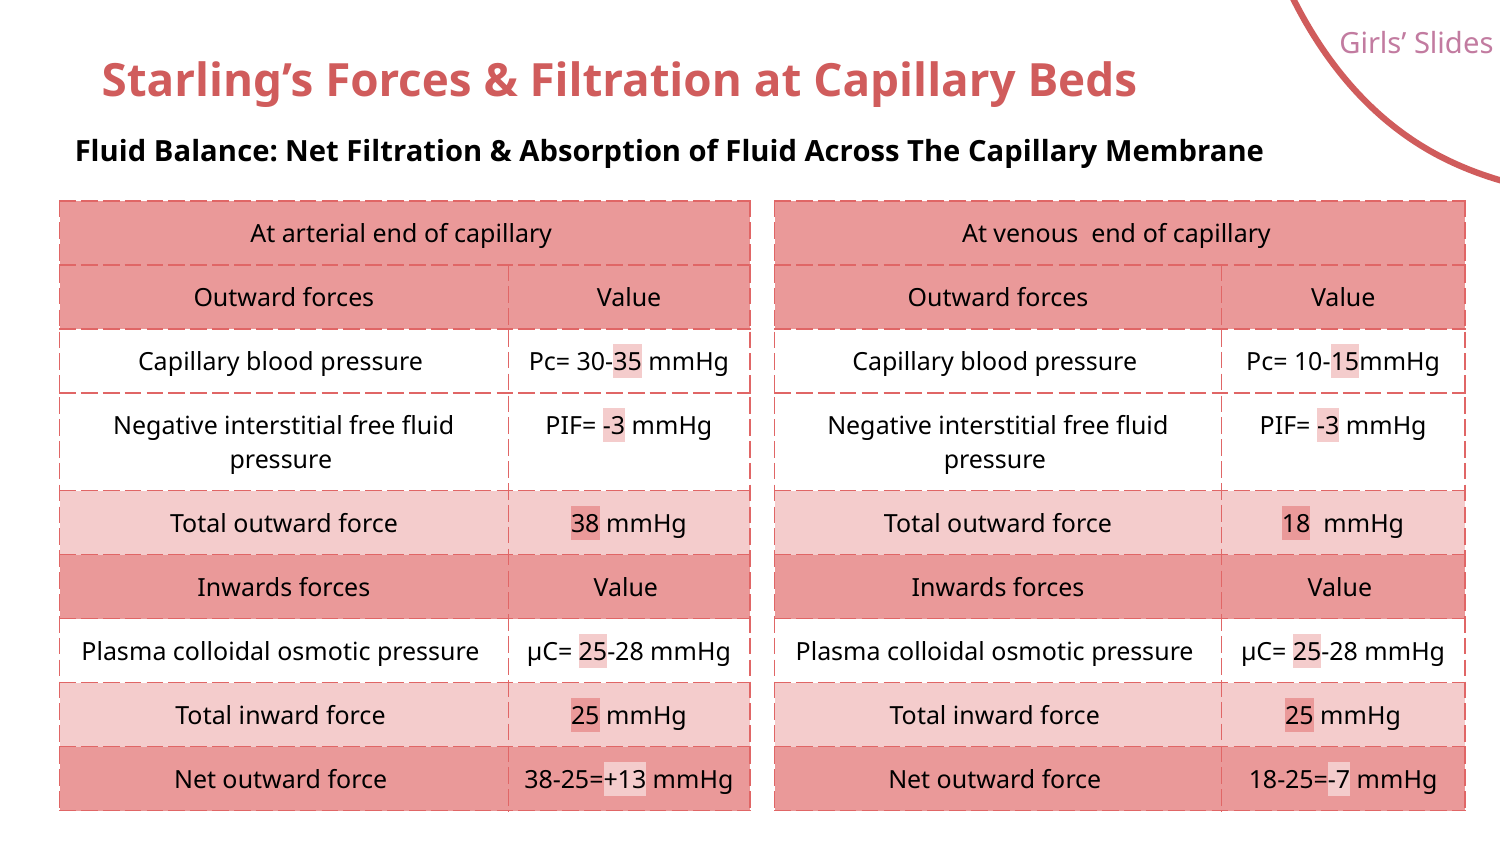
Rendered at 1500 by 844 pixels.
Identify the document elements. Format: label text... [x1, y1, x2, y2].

table_cell μC= 25-28 mmHg [508, 619, 750, 683]
table_cell Total inward force [60, 683, 508, 747]
table_cell Total inward force [775, 683, 1222, 747]
table_cell 38-25=+13 mmHg [508, 747, 750, 811]
table_cell Net outward force [60, 747, 508, 811]
table_cell Inwards forces [775, 555, 1222, 619]
table_cell 18 mmHg [1222, 491, 1465, 555]
table_cell Inwards forces [60, 555, 508, 619]
table_cell Negative interstitial free fluid pressure [775, 393, 1222, 491]
table_cell Total outward force [775, 491, 1222, 555]
table_cell Total outward force [60, 491, 508, 555]
table_cell Capillary blood pressure [60, 329, 508, 393]
table_cell Negative interstitial free fluid pressure [60, 393, 508, 491]
table_header At arterial end of capillary [60, 218, 750, 265]
table_cell Pc= 30-35 mmHg [508, 329, 750, 393]
table_cell Plasma colloidal osmotic pressure [60, 619, 508, 683]
title Starling’s Forces & Filtration at Capillary Beds [86, 35, 1334, 117]
table_cell 25 mmHg [1222, 683, 1465, 747]
table_cell 25 mmHg [508, 683, 750, 747]
table_cell Outward forces [60, 265, 508, 329]
table_cell Value [508, 555, 750, 619]
table_cell Value [508, 265, 750, 329]
table_cell μC= 25-28 mmHg [1222, 619, 1465, 683]
table_cell Value [1222, 265, 1465, 329]
table_cell Plasma colloidal osmotic pressure [775, 619, 1222, 683]
table_cell PIF= -3 mmHg [508, 393, 750, 491]
table_cell 18-25=-7 mmHg [1222, 747, 1465, 811]
table_cell PIF= -3 mmHg [1222, 393, 1465, 491]
text_box Fluid Balance: Net Filtration & Absorption of Fluid Across The Capillary Membrane [59, 117, 1375, 218]
table_cell Pc= 10-15mmHg [1222, 329, 1465, 393]
table_cell Outward forces [775, 265, 1222, 329]
table_cell Net outward force [775, 747, 1222, 811]
text_box Girls’ Slides [1324, 9, 1500, 75]
table_header At venous end of capillary [775, 201, 1465, 265]
table_cell 38 mmHg [508, 491, 750, 555]
table_cell Capillary blood pressure [775, 329, 1222, 393]
table_cell Value [1222, 555, 1465, 619]
